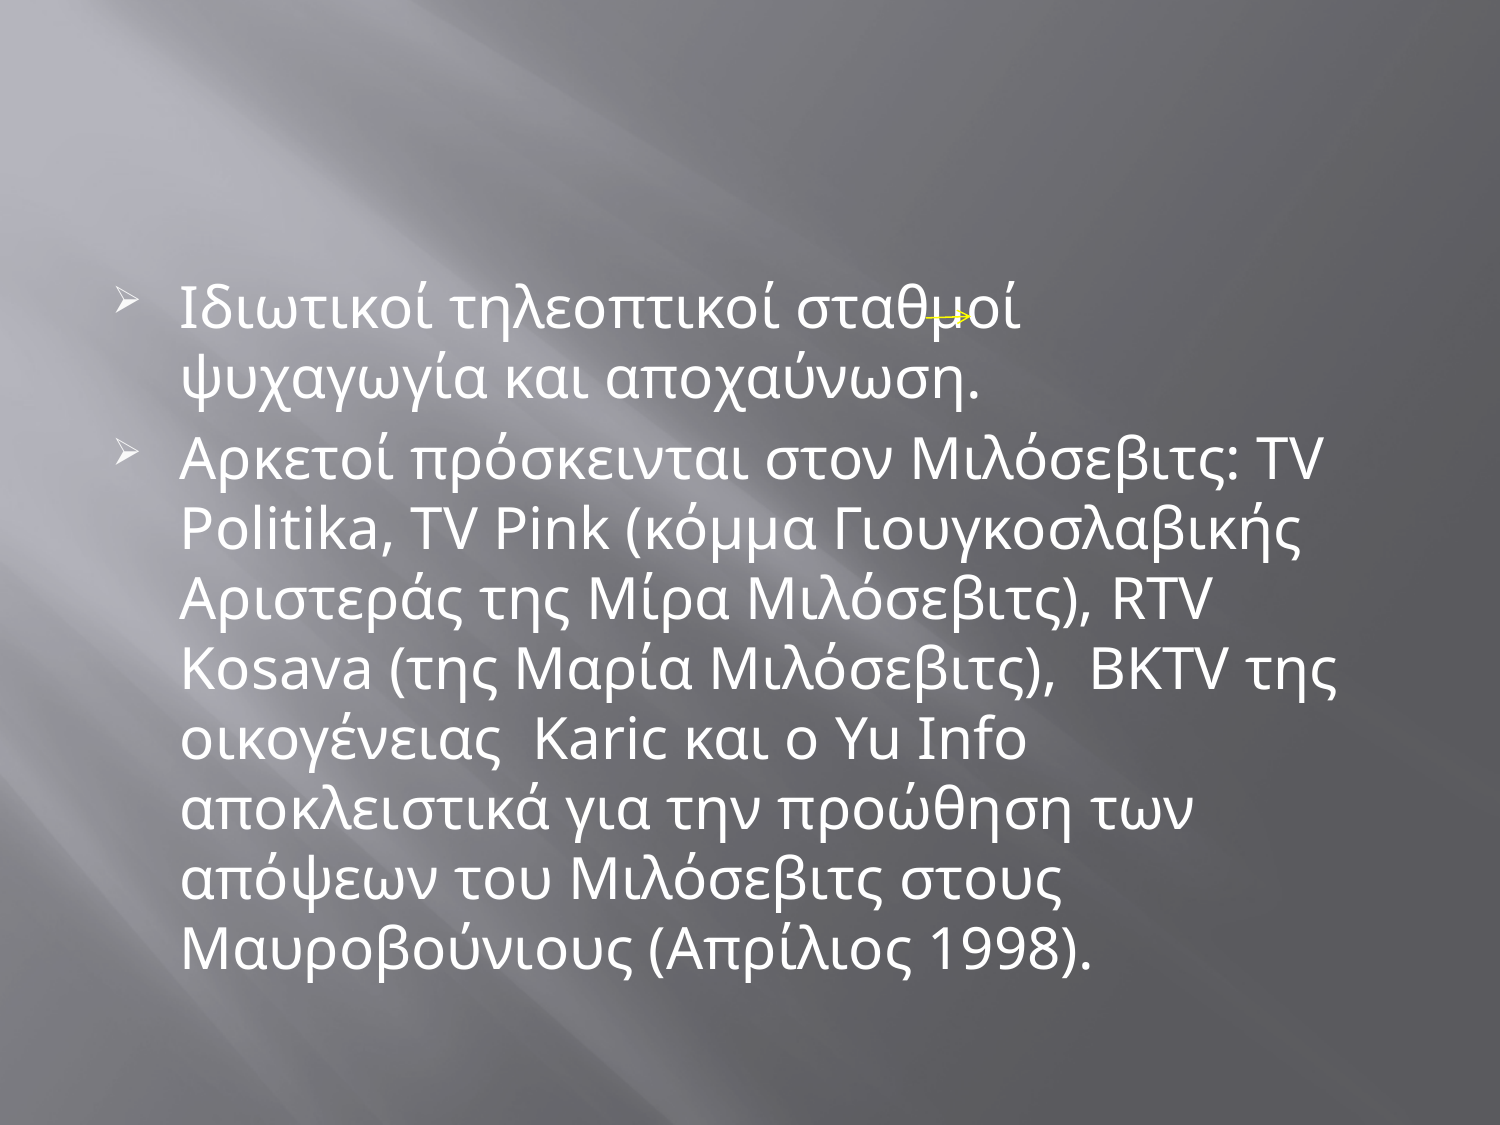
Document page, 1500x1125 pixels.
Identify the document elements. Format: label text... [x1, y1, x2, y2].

list Ιδιωτικοί τηλεοπτικοί σταθμοί ψυχαγωγία και αποχαύνωση. Αρκετοί πρόσκεινται στον Μιλόσεβιτς: TV Politika, TV Pink (κόμμα Γιουγκοσλαβικής Αριστεράς της Μίρα Μιλόσεβιτς), RTV Kosava (της Μαρία Μιλόσεβιτς), BKTV της οικογένειας Karic και ο Yu Info αποκλειστικά για την προώθηση των απόψεων του Μιλόσεβιτς στους Μαυροβούνιους (Απρίλιος 1998). [75, 262, 1425, 1035]
